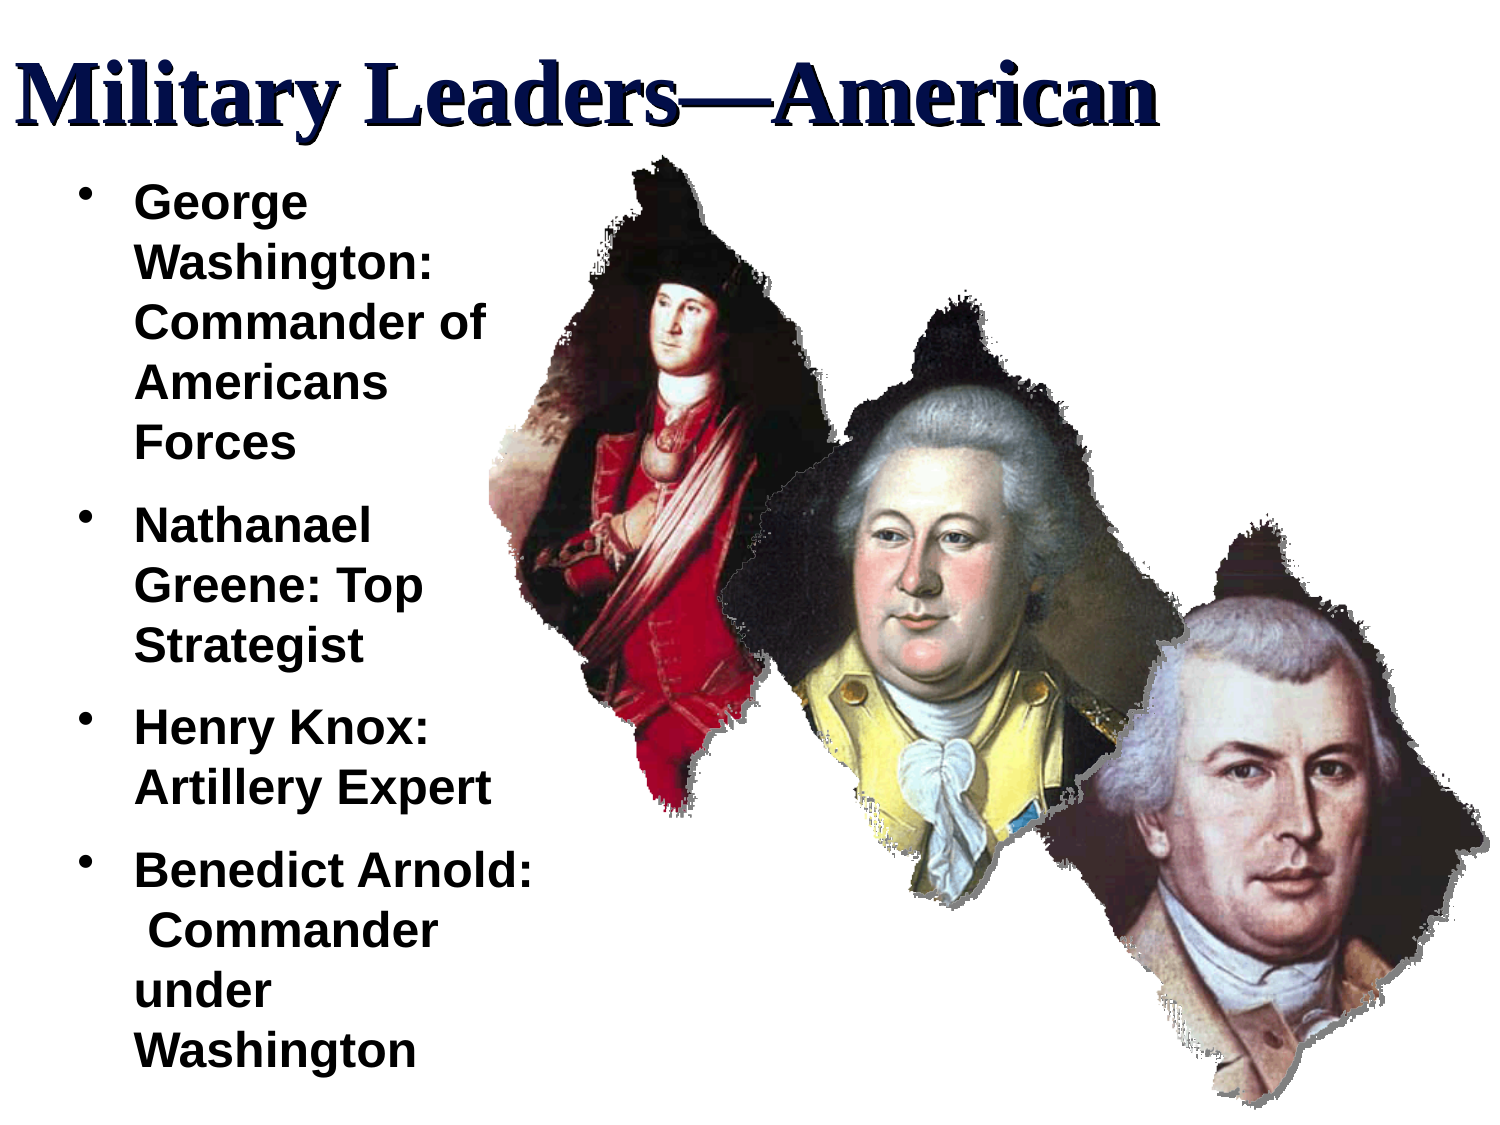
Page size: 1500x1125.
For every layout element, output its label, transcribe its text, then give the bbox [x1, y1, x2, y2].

text_box Military Leaders—American [0, 24, 1175, 150]
text_box George Washington: Commander of Americans Forces Nathanael Greene: Top Strategist Henry Knox: Artillery Expert Benedict Arnold: Commander under Washington [62, 162, 563, 913]
picture [474, 137, 1500, 1125]
